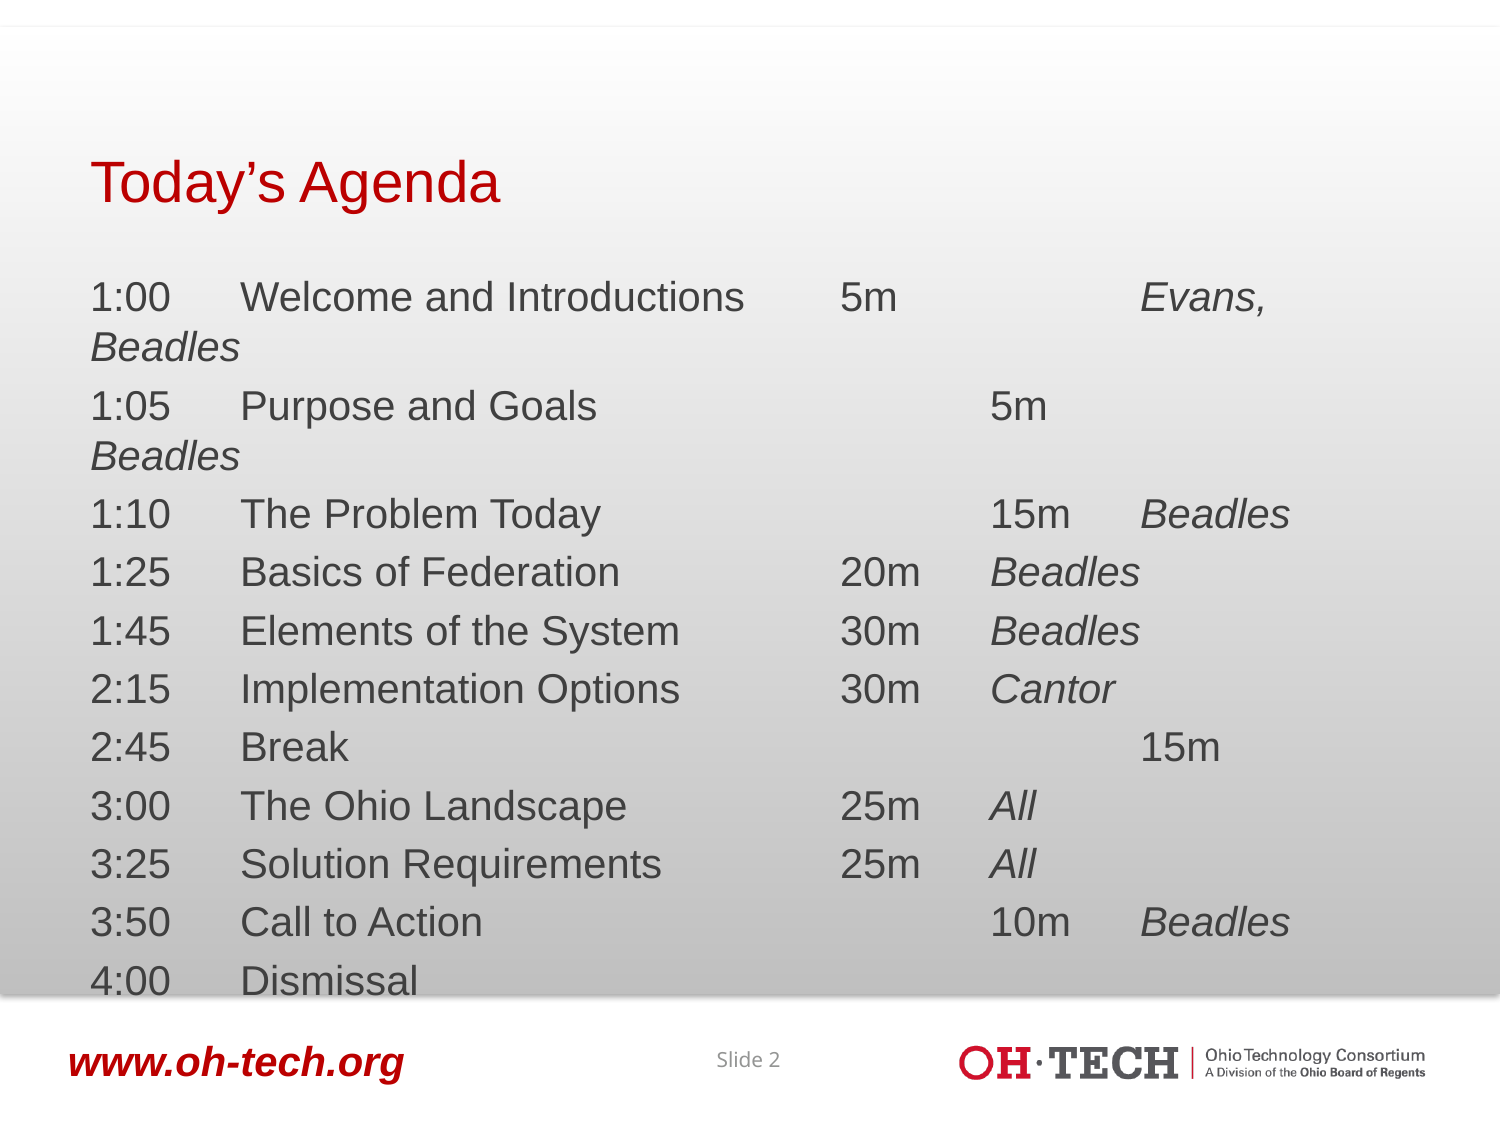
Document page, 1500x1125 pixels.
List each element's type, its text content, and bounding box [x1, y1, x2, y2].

picture [949, 1032, 1441, 1091]
title Today’s Agenda [75, 125, 1425, 233]
list 1:00 Welcome and Introductions 5m Evans, Beadles 1:05 Purpose and Goals 5m Beadles 1:10 The Problem Today 15m Beadles 1:25 Basics of Federation 20m Beadles 1:45 Elements of the System 30m Beadles 2:15 Implementation Options 30m Cantor 2:45 Break 15m 3:00 The Ohio Landscape 25m All 3:25 Solution Requirements 25m All 3:50 Call to Action 10m Beadles 4:00 Dismissal [75, 262, 1425, 904]
